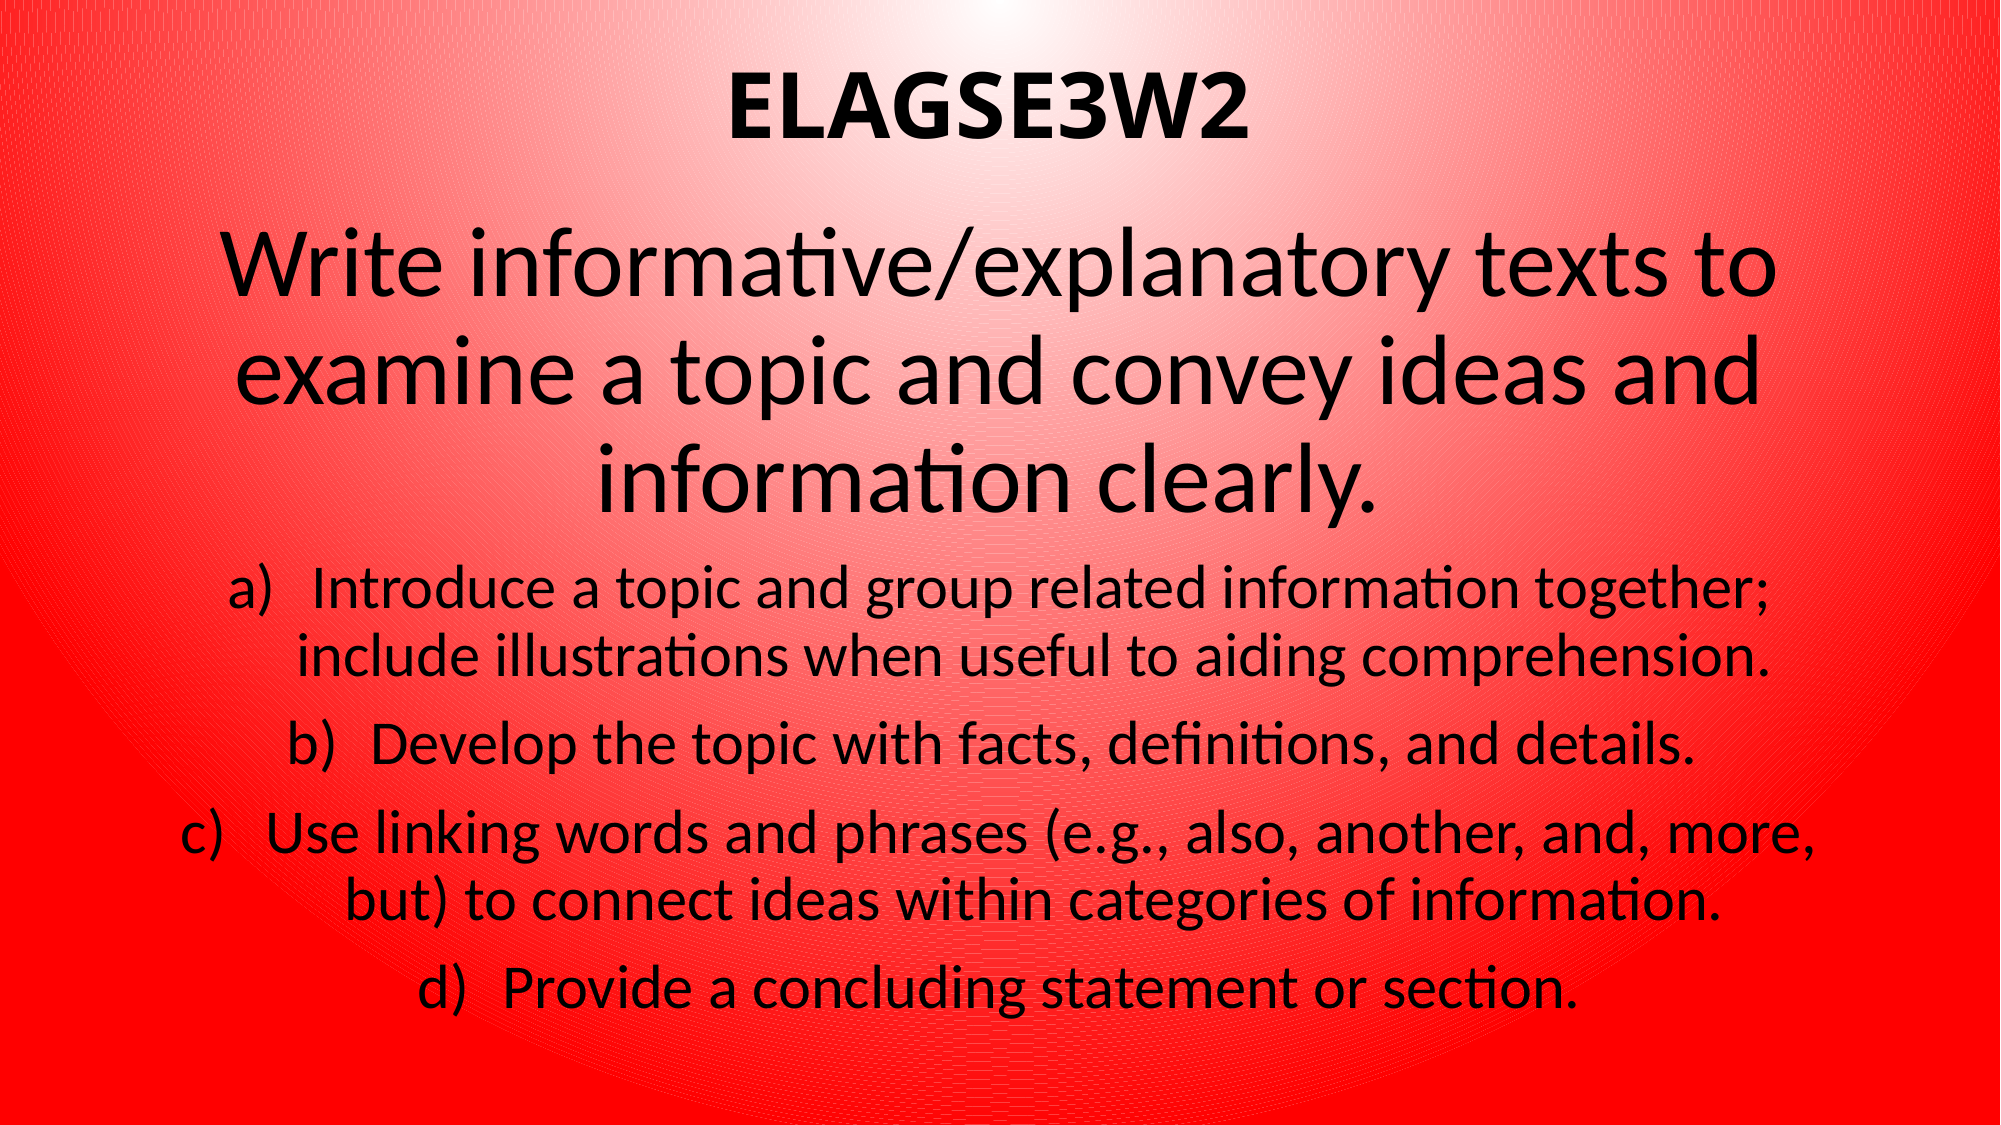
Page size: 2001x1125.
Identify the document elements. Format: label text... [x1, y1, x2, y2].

title ELAGSE3W2 [137, 0, 1863, 203]
list Write informative/explanatory texts to examine a topic and convey ideas and information clearly. Introduce a topic and group related information together; include illustrations when useful to aiding comprehension. Develop the topic with facts, definitions, and details. Use linking words and phrases (e.g., also, another, and, more, but) to connect ideas within categories of information. Provide a concluding statement or section. [137, 203, 1863, 1084]
